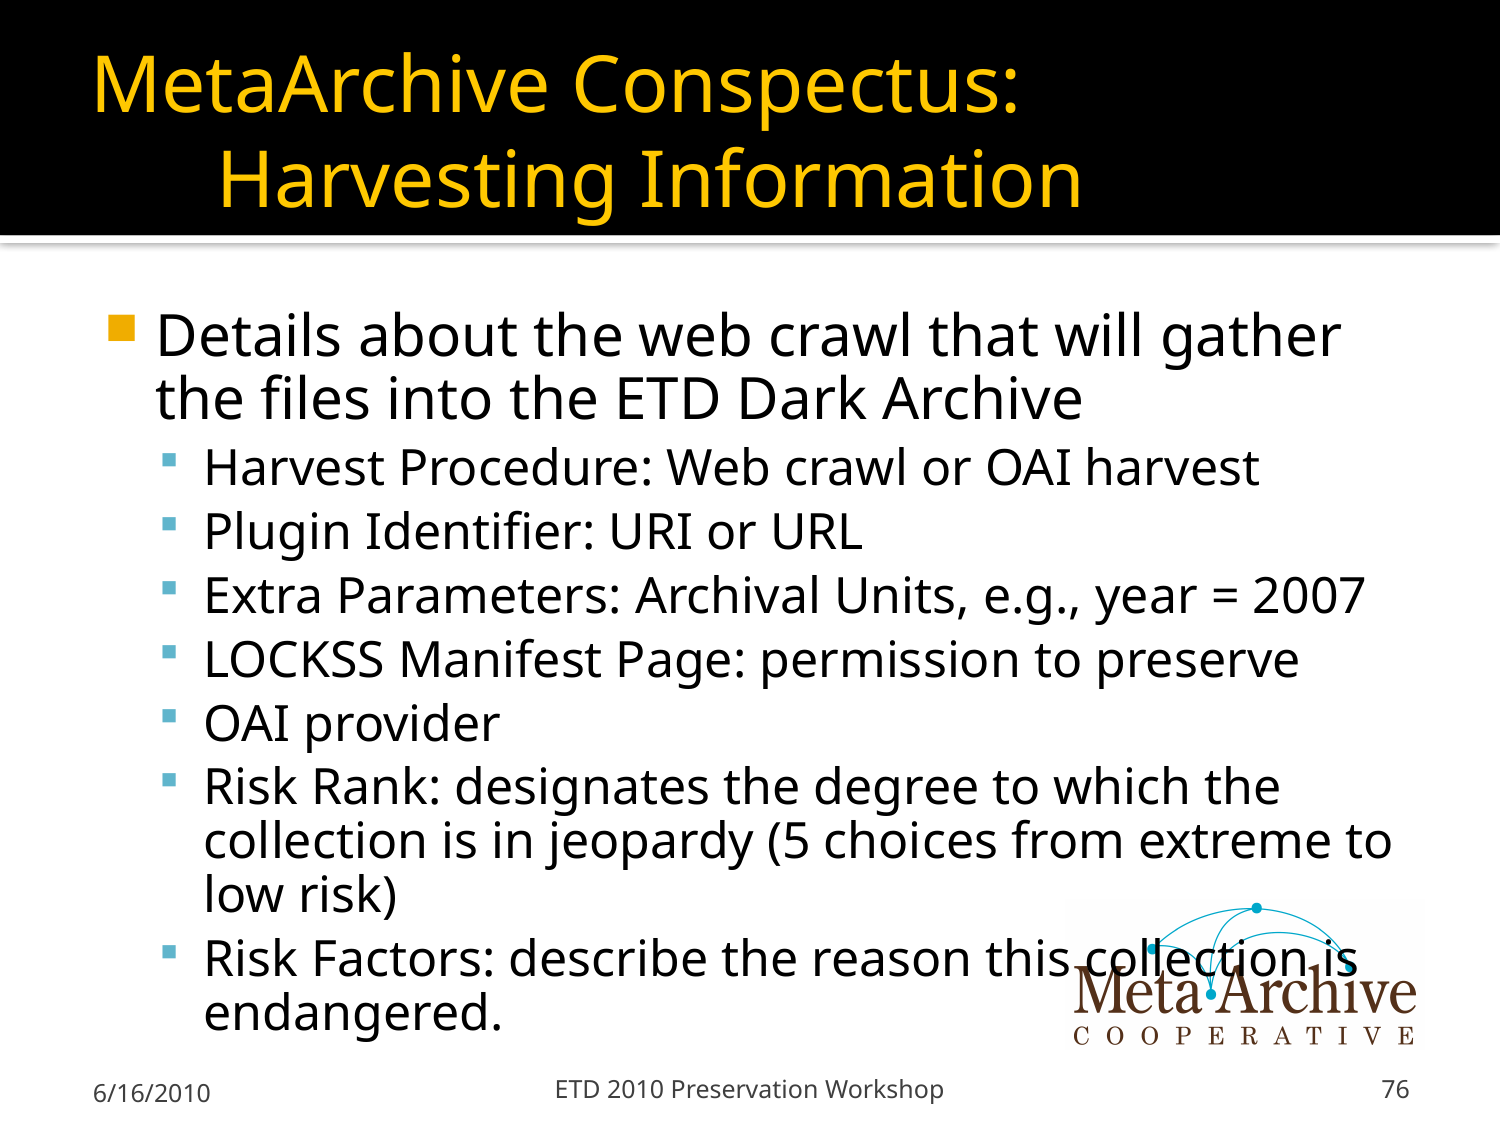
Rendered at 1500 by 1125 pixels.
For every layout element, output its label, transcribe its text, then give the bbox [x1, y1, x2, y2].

title MetaArchive Conspectus: Harvesting Information [75, 25, 1425, 231]
list Details about the web crawl that will gather the files into the ETD Dark Archive Harvest Procedure: Web crawl or OAI harvest Plugin Identifier: URI or URL Extra Parameters: Archival Units, e.g., year = 2007 LOCKSS Manifest Page: permission to preserve OAI provider Risk Rank: designates the degree to which the collection is in jeopardy (5 choices from extreme to low risk) Risk Factors: describe the reason this collection is endangered. [74, 290, 1426, 1051]
footer ETD 2010 Preservation Workshop [75, 1062, 1425, 1108]
